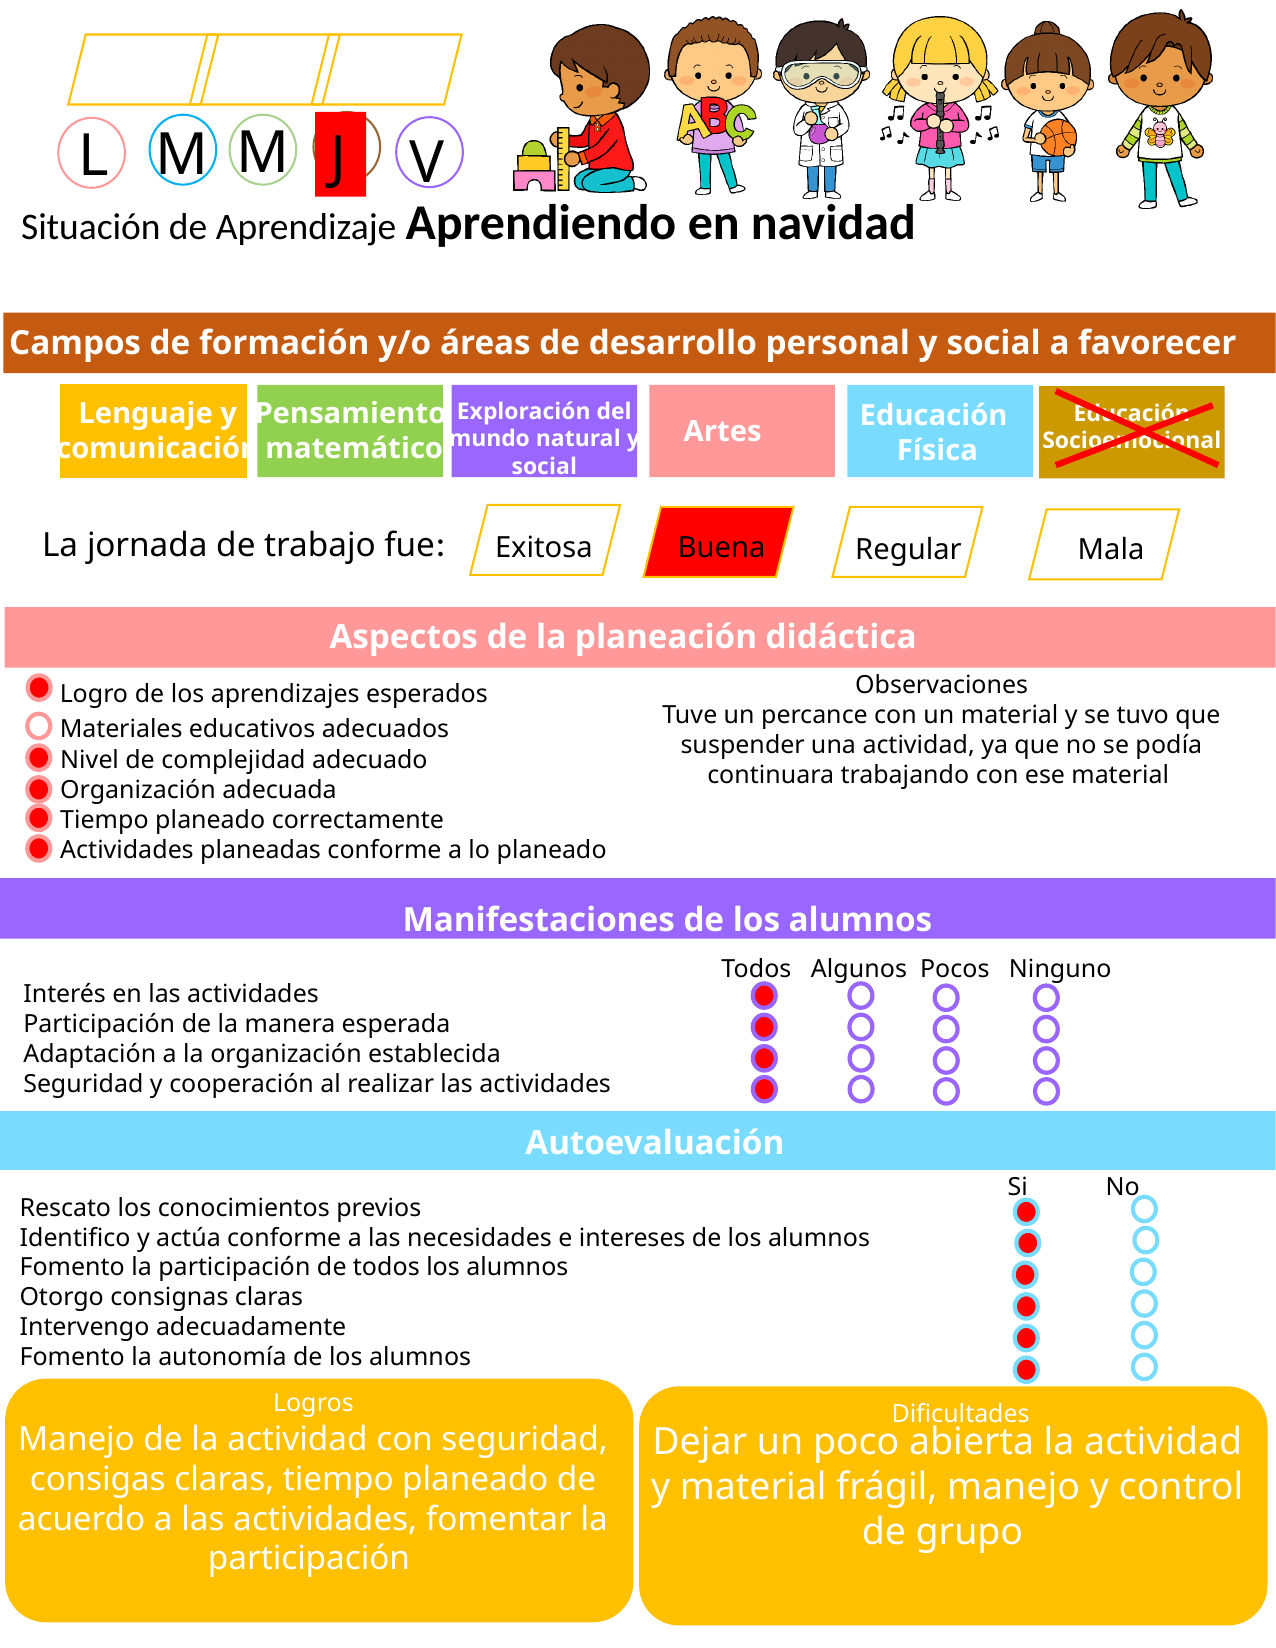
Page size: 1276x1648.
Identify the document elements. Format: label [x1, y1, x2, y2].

text_box [1055, 405, 1213, 466]
picture [1108, 9, 1213, 209]
text_box [0, 16, 1276, 1626]
text_box [1055, 390, 1219, 466]
